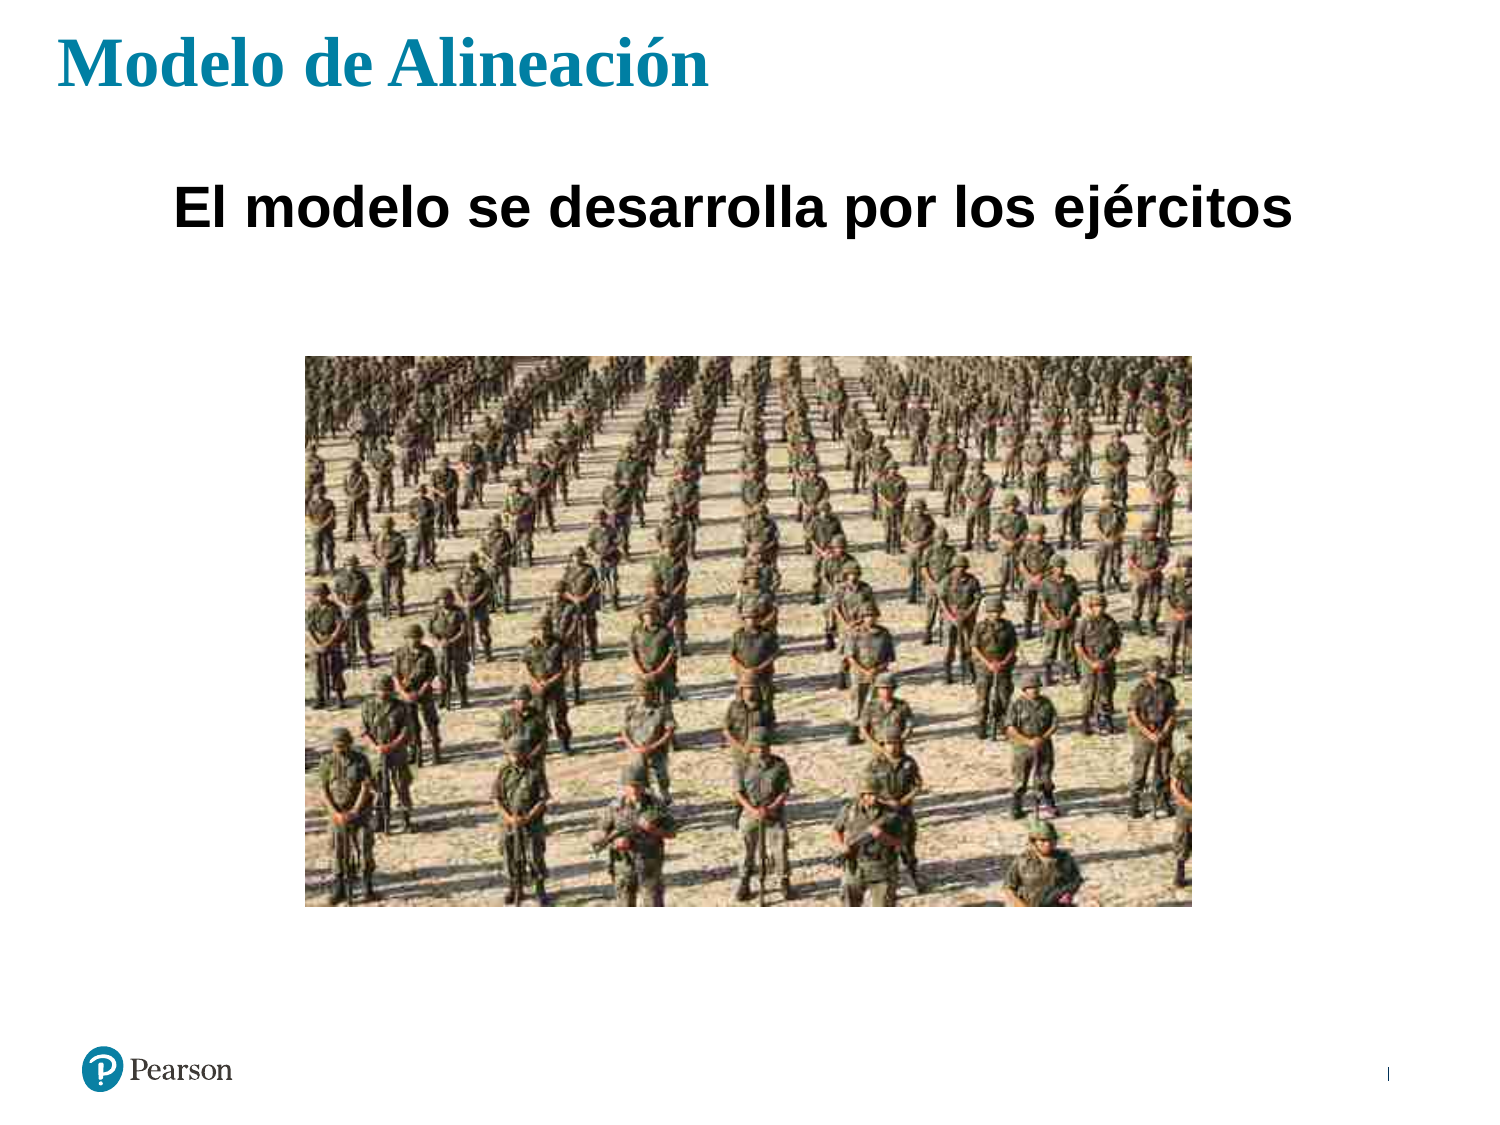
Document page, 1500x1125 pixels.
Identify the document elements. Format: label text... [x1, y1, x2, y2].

picture [305, 356, 1192, 907]
title Modelo de Alineación [57, 60, 1500, 169]
text_box El modelo se desarrolla por los ejércitos [83, 161, 1500, 987]
